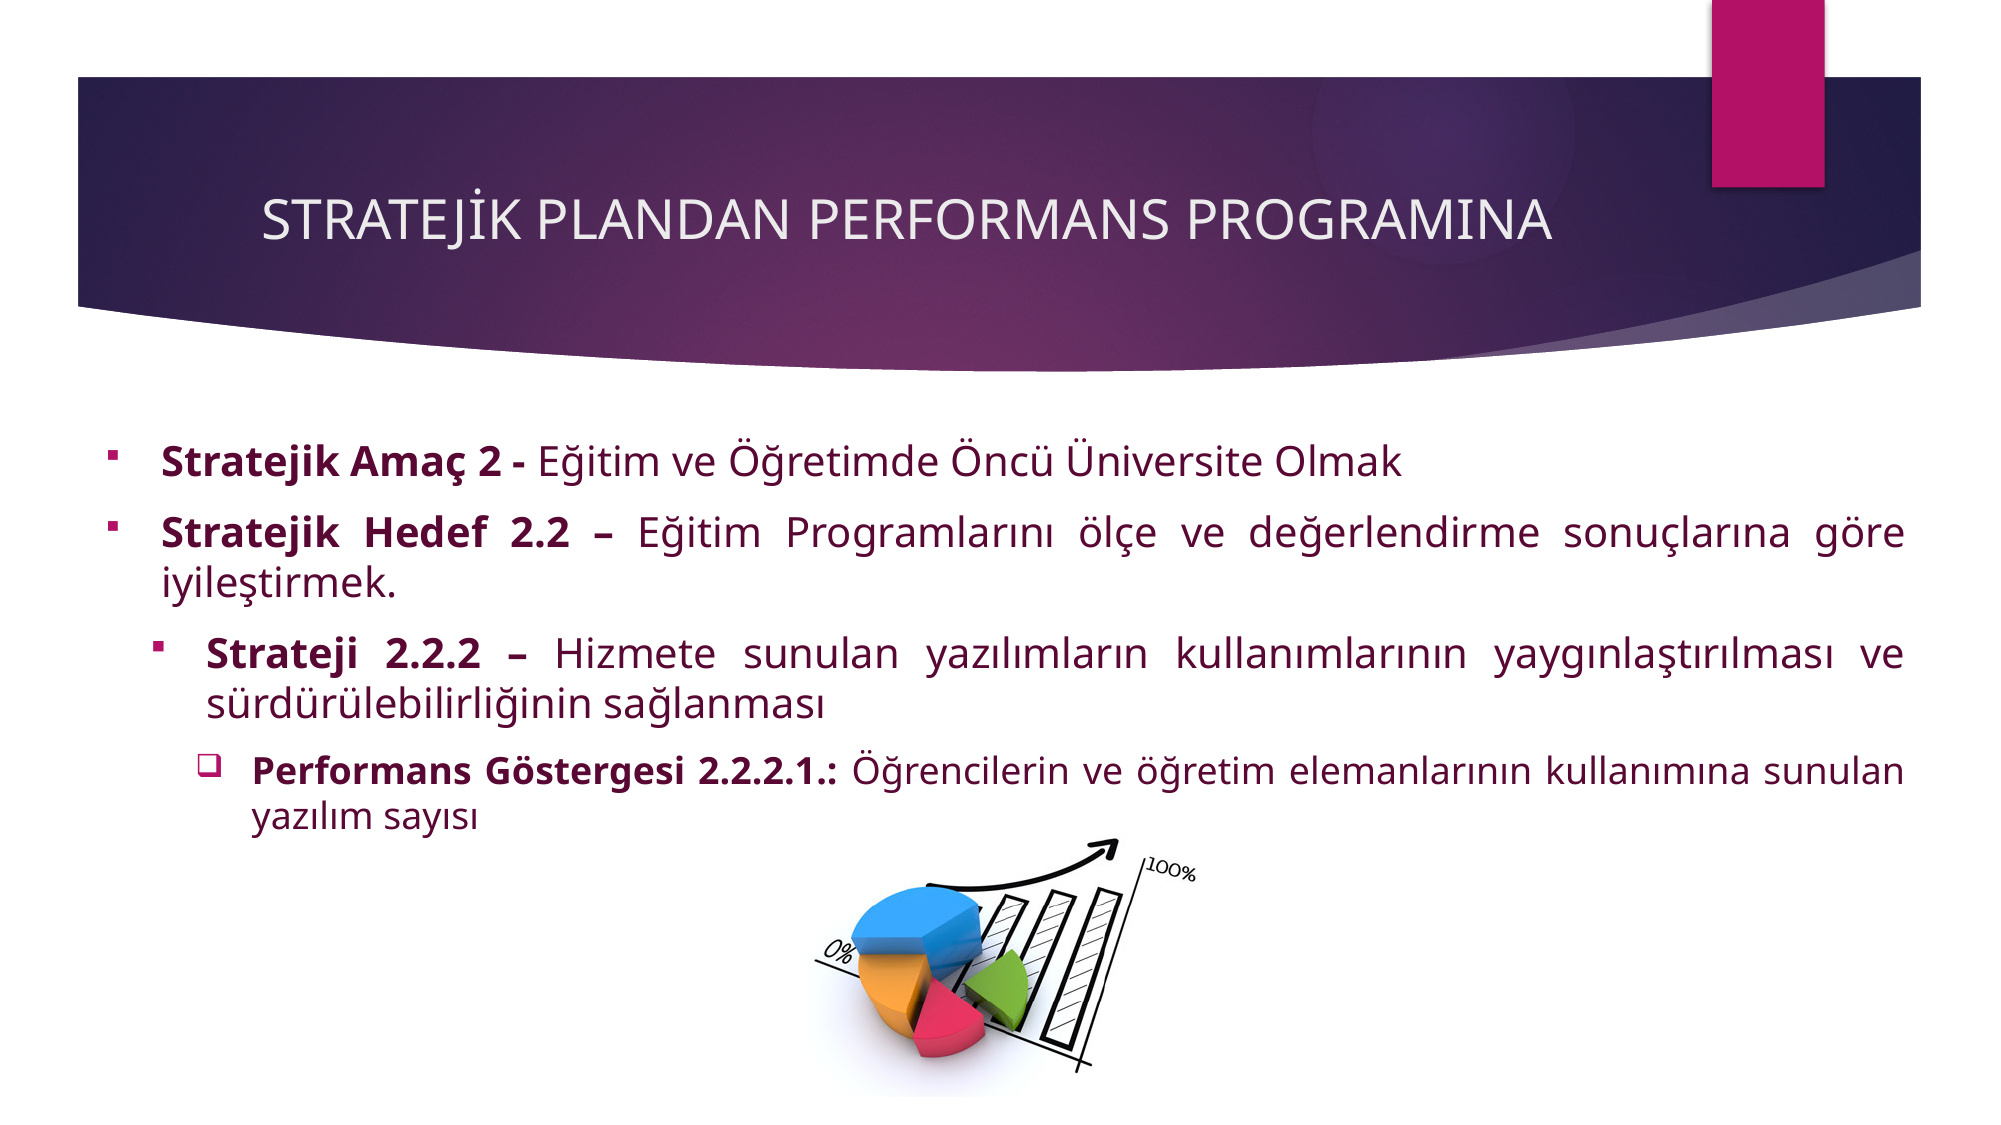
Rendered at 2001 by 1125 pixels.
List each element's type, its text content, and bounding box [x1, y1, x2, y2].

title STRATEJİK PLANDAN PERFORMANS PROGRAMINA [189, 159, 1627, 276]
picture [807, 810, 1204, 1098]
list Stratejik Amaç 2 - Eğitim ve Öğretimde Öncü Üniversite Olmak Stratejik Hedef 2.2 – Eğitim Programlarını ölçe ve değerlendirme sonuçlarına göre iyileştirmek. Strateji 2.2.2 – Hizmete sunulan yazılımların kullanımlarının yaygınlaştırılması ve sürdürülebilirliğinin sağlanması Performans Göstergesi 2.2.2.1.: Öğrencilerin ve öğretim elemanlarının kullanımına sunulan yazılım sayısı [90, 427, 1922, 1083]
